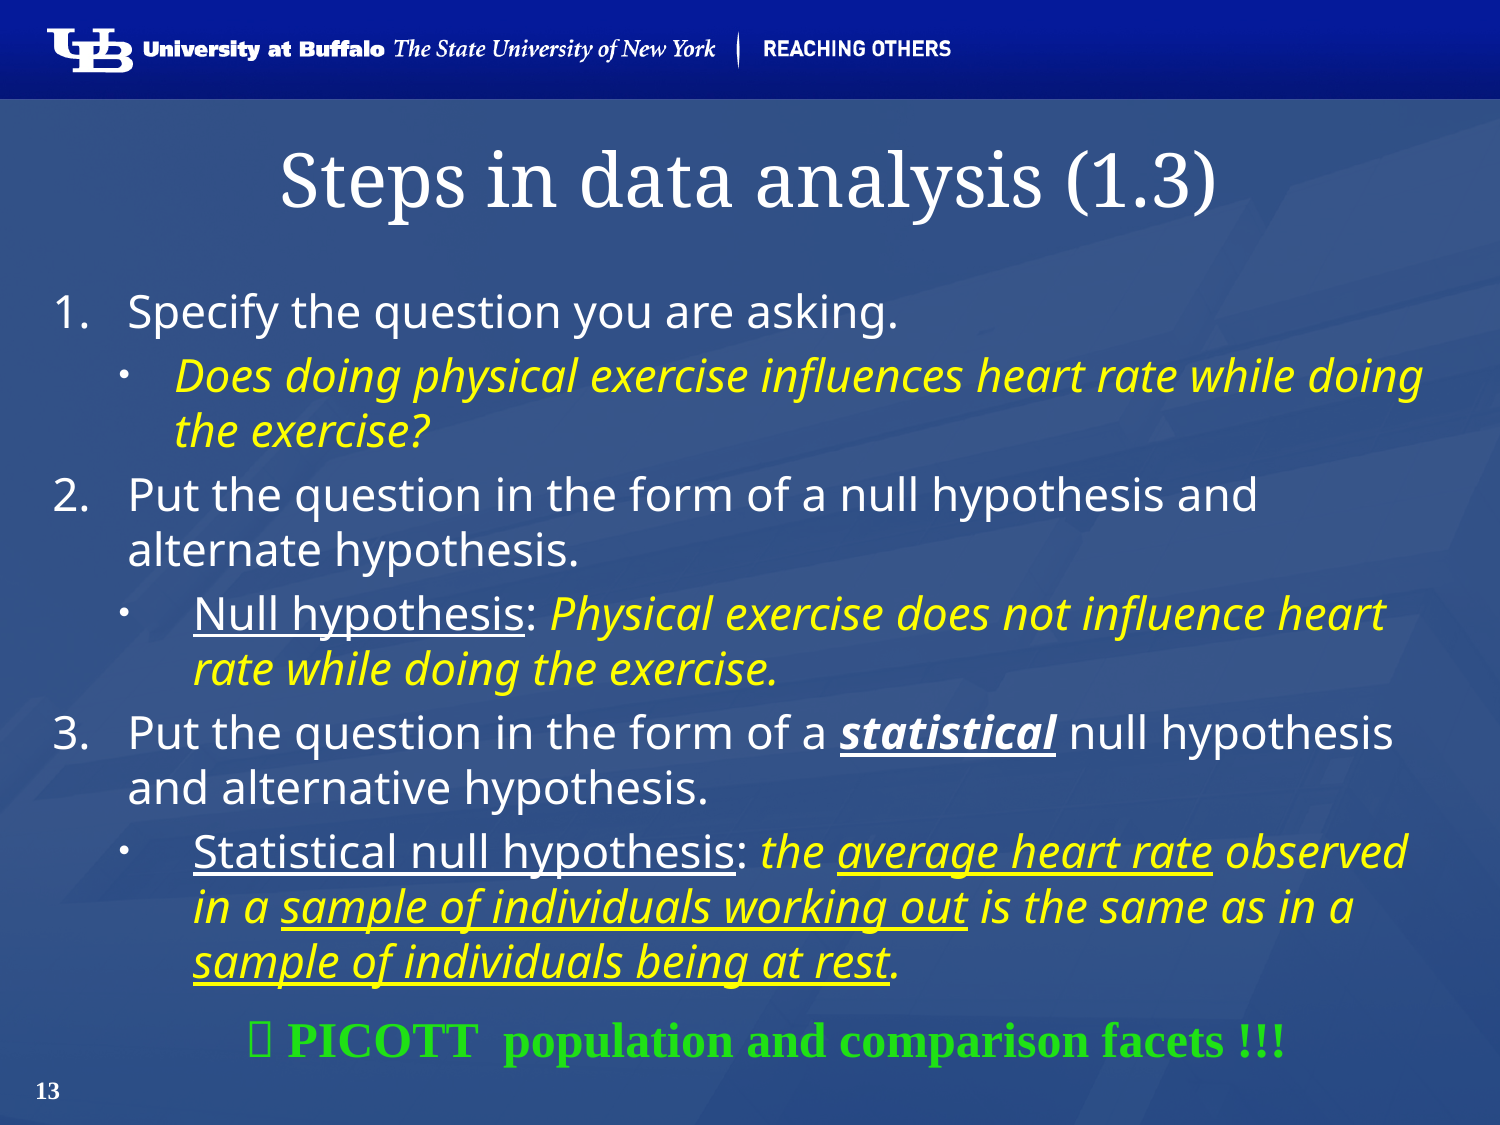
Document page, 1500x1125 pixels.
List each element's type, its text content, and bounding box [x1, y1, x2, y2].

slide_number 13 [3, 1059, 75, 1120]
list Specify the question you are asking. Does doing physical exercise influences heart rate while doing the exercise? Put the question in the form of a null hypothesis and alternate hypothesis. Null hypothesis: Physical exercise does not influence heart rate while doing the exercise. Put the question in the form of a statistical null hypothesis and alternative hypothesis. Statistical null hypothesis: the average heart rate observed in a sample of individuals working out is the same as in a sample of individuals being at rest. [37, 275, 1463, 1088]
picture [0, 0, 1500, 99]
text_box  PICOTT population and comparison facets !!! [230, 999, 1303, 1075]
title Steps in data analysis (1.3) [37, 125, 1463, 250]
